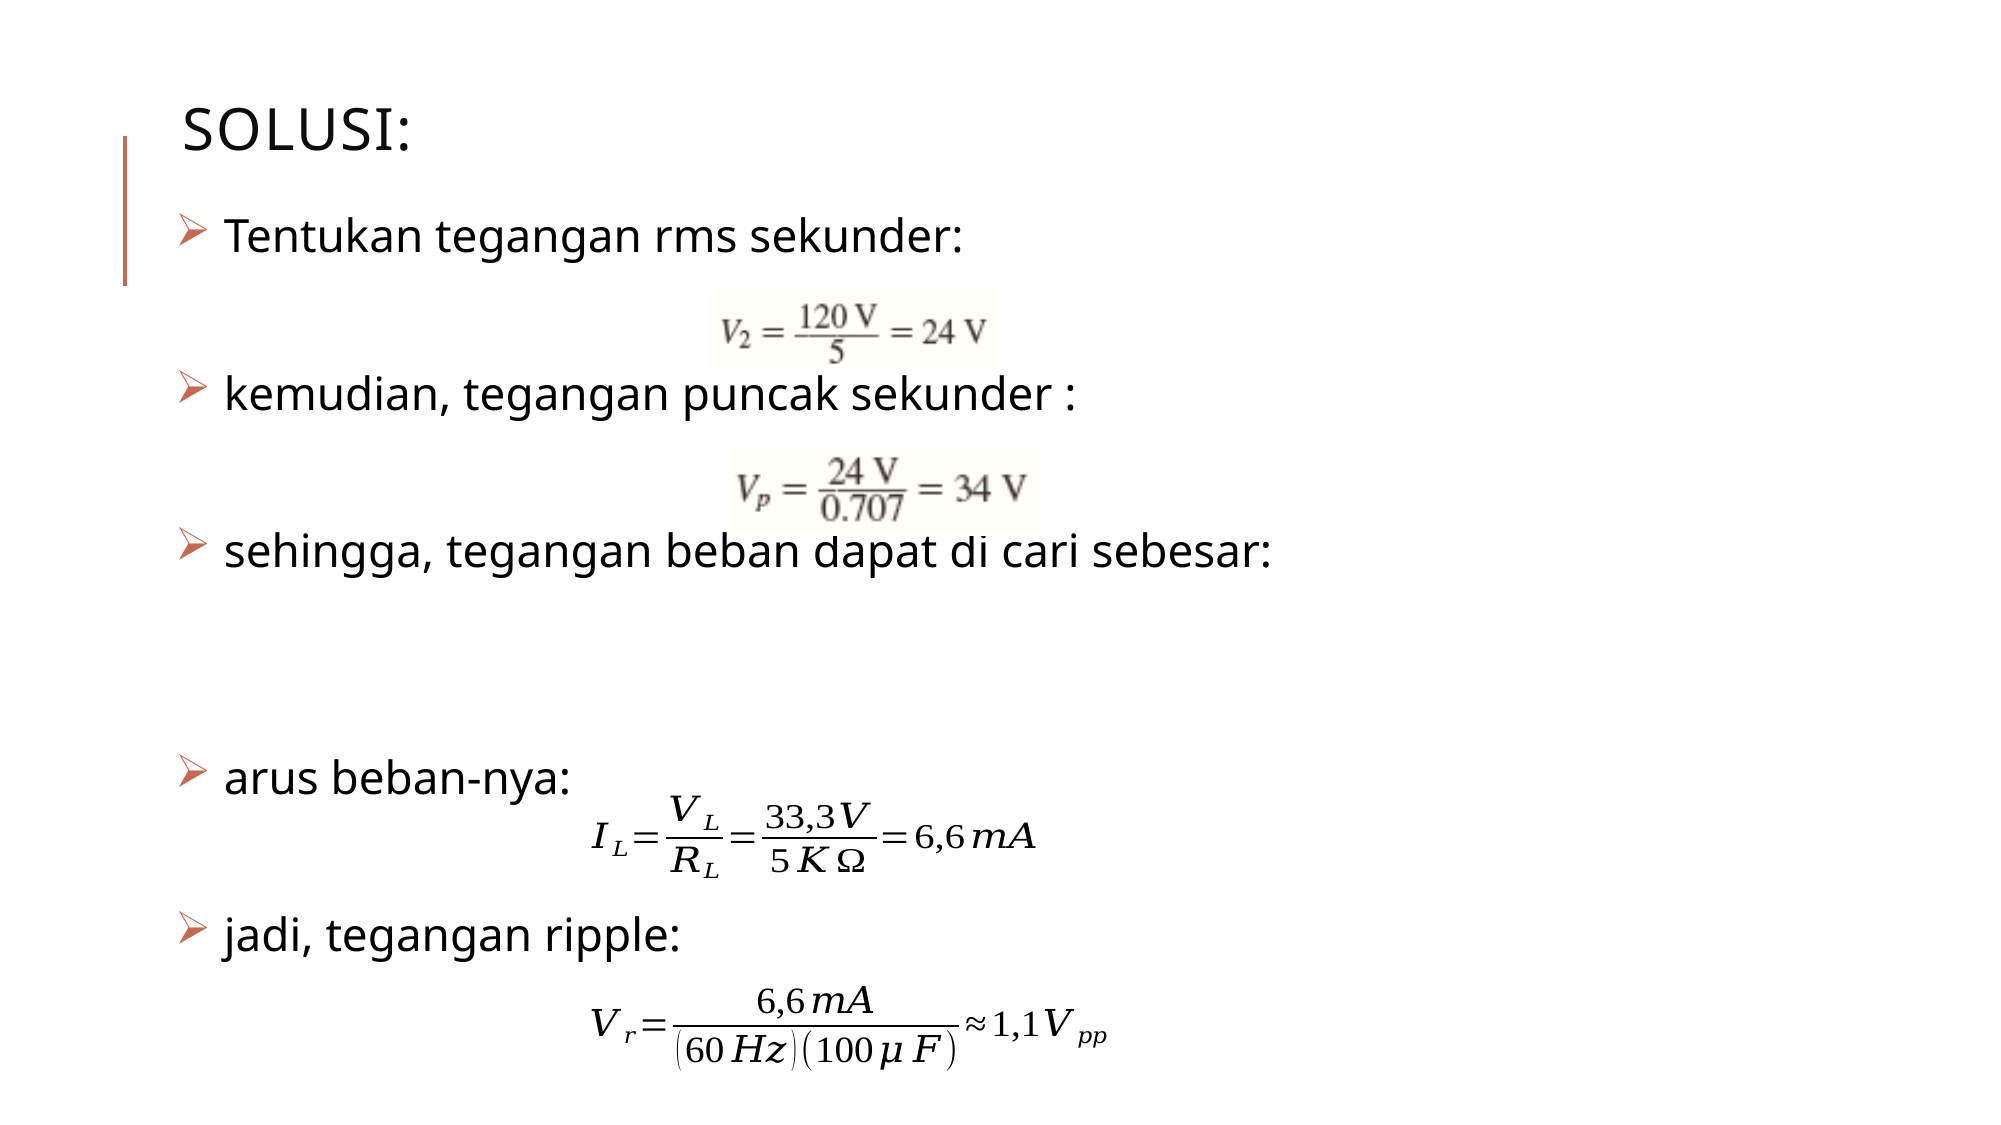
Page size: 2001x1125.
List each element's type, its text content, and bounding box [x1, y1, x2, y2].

picture [708, 289, 998, 371]
title Solusi: [168, 96, 1763, 172]
picture [726, 446, 1038, 536]
